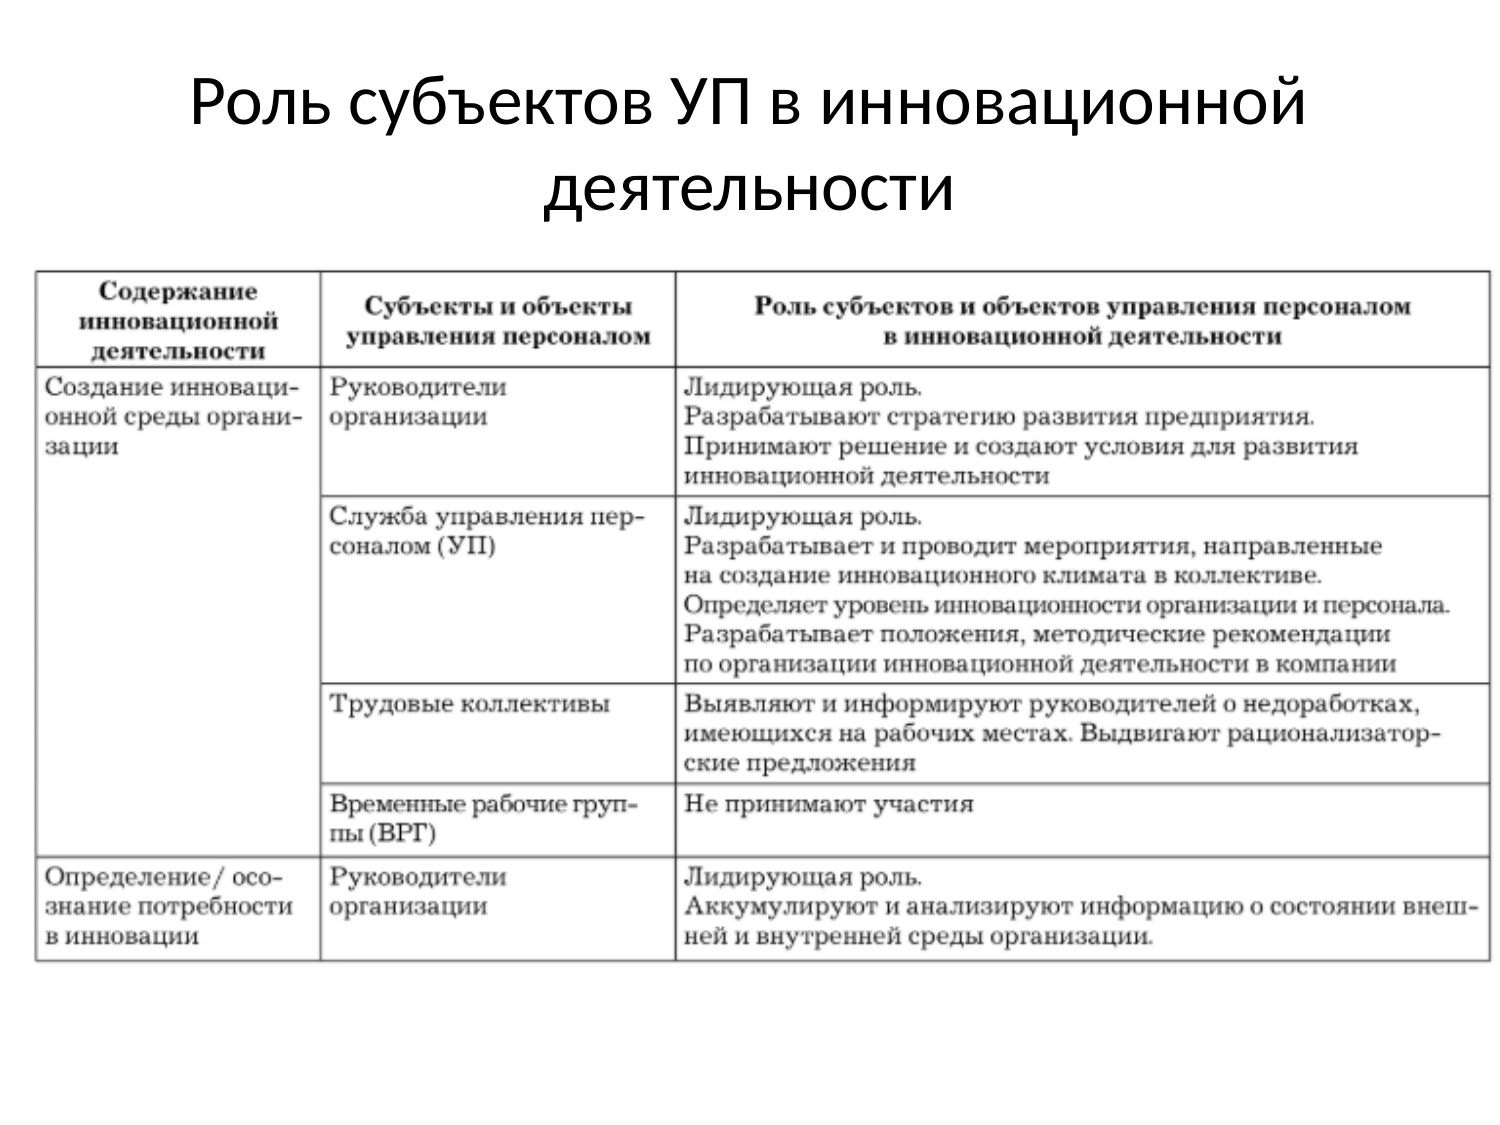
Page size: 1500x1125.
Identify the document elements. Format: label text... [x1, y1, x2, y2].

title Роль субъектов УП в инновационной деятельности [75, 45, 1425, 233]
picture [29, 266, 1500, 971]
